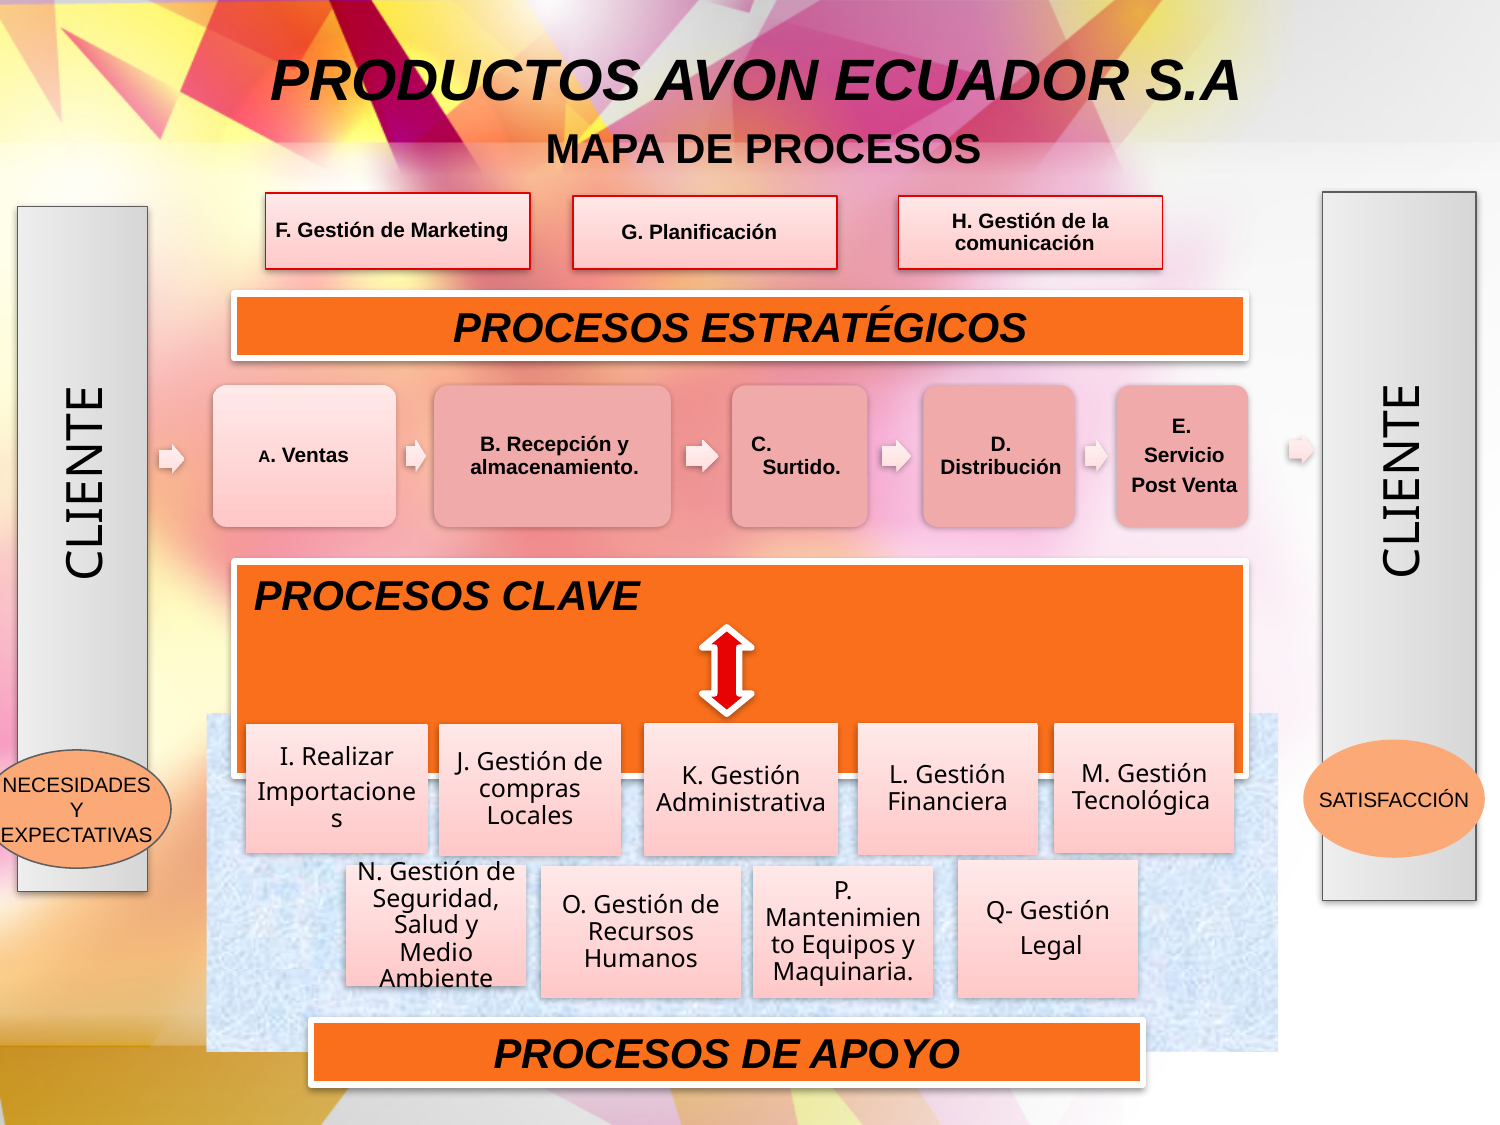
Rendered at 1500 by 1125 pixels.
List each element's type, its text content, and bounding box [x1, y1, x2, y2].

text_box PROCESOS DE APOYO [308, 1022, 1146, 1088]
text_box PROCESOS CLAVE [231, 558, 1249, 779]
text_box [206, 713, 303, 1052]
text_box CLIENTE [17, 206, 148, 769]
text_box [1289, 434, 1315, 465]
text_box NECESIDADES Y EXPECTATIVAS [0, 749, 172, 869]
text_box CLIENTE [17, 849, 148, 892]
picture [0, 0, 1500, 1125]
text_box G. Planificación [572, 195, 838, 270]
text_box PROCESOS ESTRATÉGICOS [231, 290, 1249, 361]
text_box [245, 644, 1235, 1014]
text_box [208, 385, 1258, 547]
text_box CLIENTE [1322, 191, 1477, 773]
text_box H. Gestión de la comunicación [898, 195, 1163, 270]
text_box PRODUCTOS AVON ECUADOR S.A [255, 35, 1272, 120]
text_box F. Gestión de Marketing [265, 192, 531, 270]
text_box [702, 624, 751, 643]
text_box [159, 444, 185, 474]
text_box MAPA DE PROCESOS [47, 114, 1481, 180]
text_box CLIENTE [1322, 825, 1477, 901]
text_box SATISFACCIÓN [1303, 739, 1485, 858]
text_box [1150, 713, 1279, 1052]
